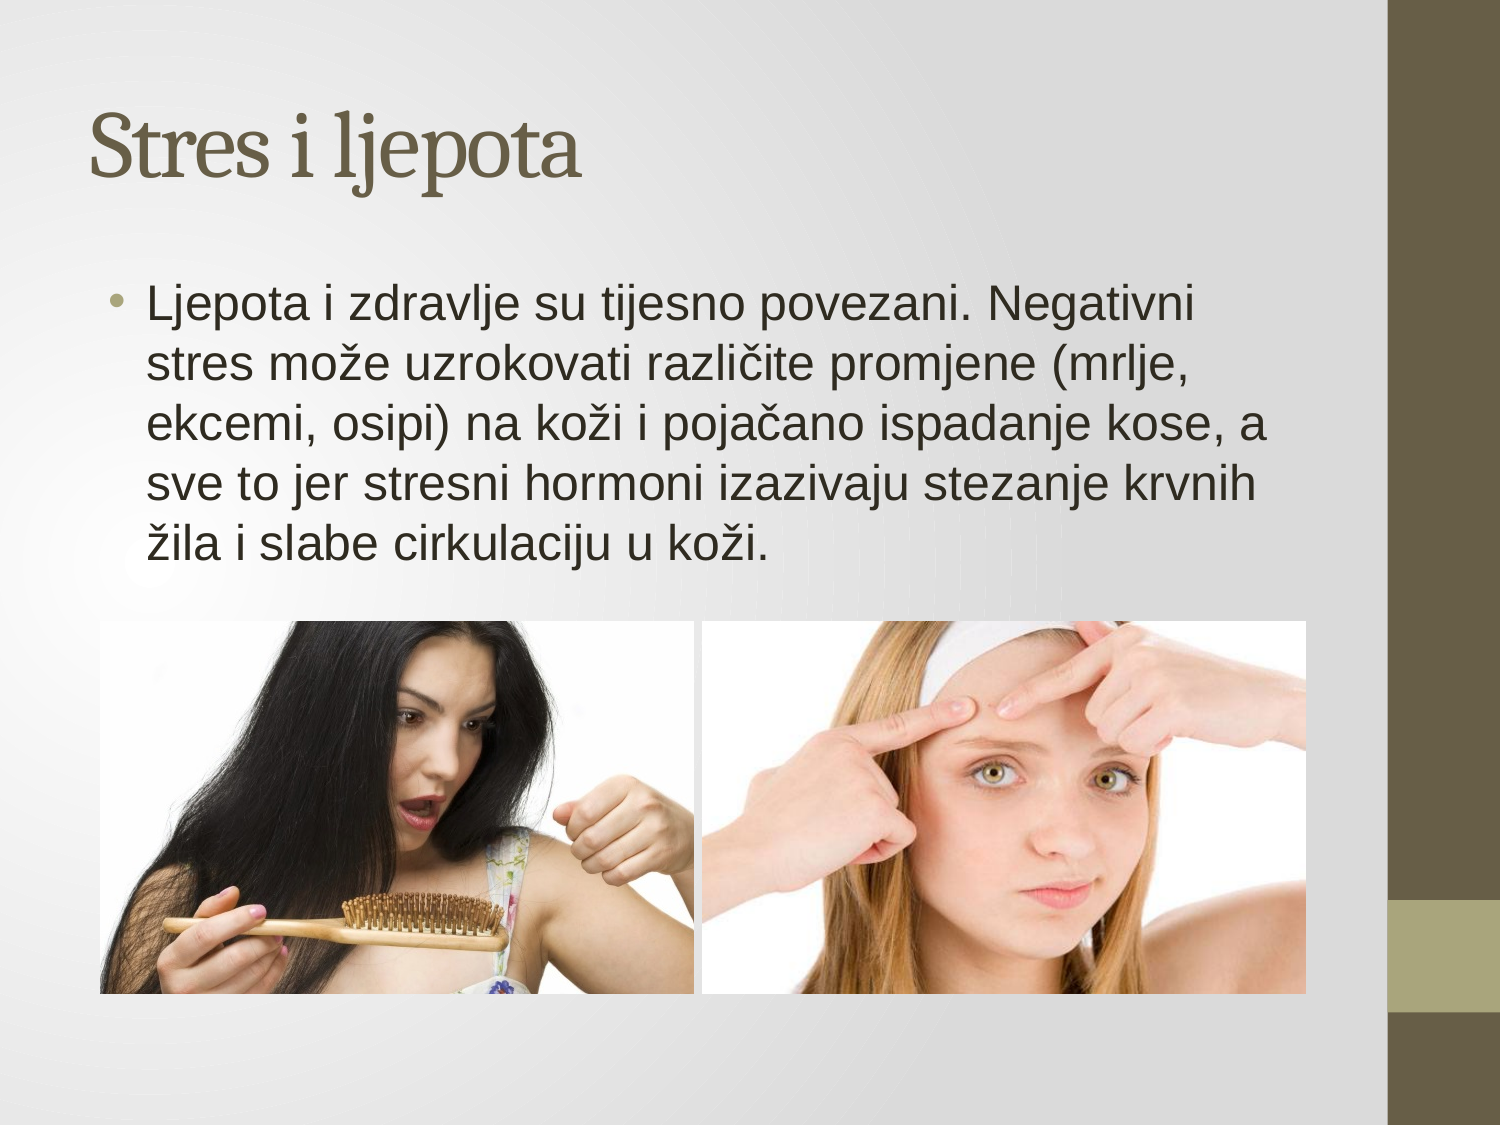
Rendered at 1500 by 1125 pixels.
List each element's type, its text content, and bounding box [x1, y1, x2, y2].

list Ljepota i zdravlje su tijesno povezani. Negativni stres može uzrokovati različite promjene (mrlje, ekcemi, osipi) na koži i pojačano ispadanje kose, a sve to jer stresni hormoni izazivaju stezanje krvnih žila i slabe cirkulaciju u koži. [75, 262, 1325, 1050]
picture [702, 620, 1306, 994]
picture [99, 620, 695, 994]
title Stres i ljepota [75, 45, 1325, 233]
